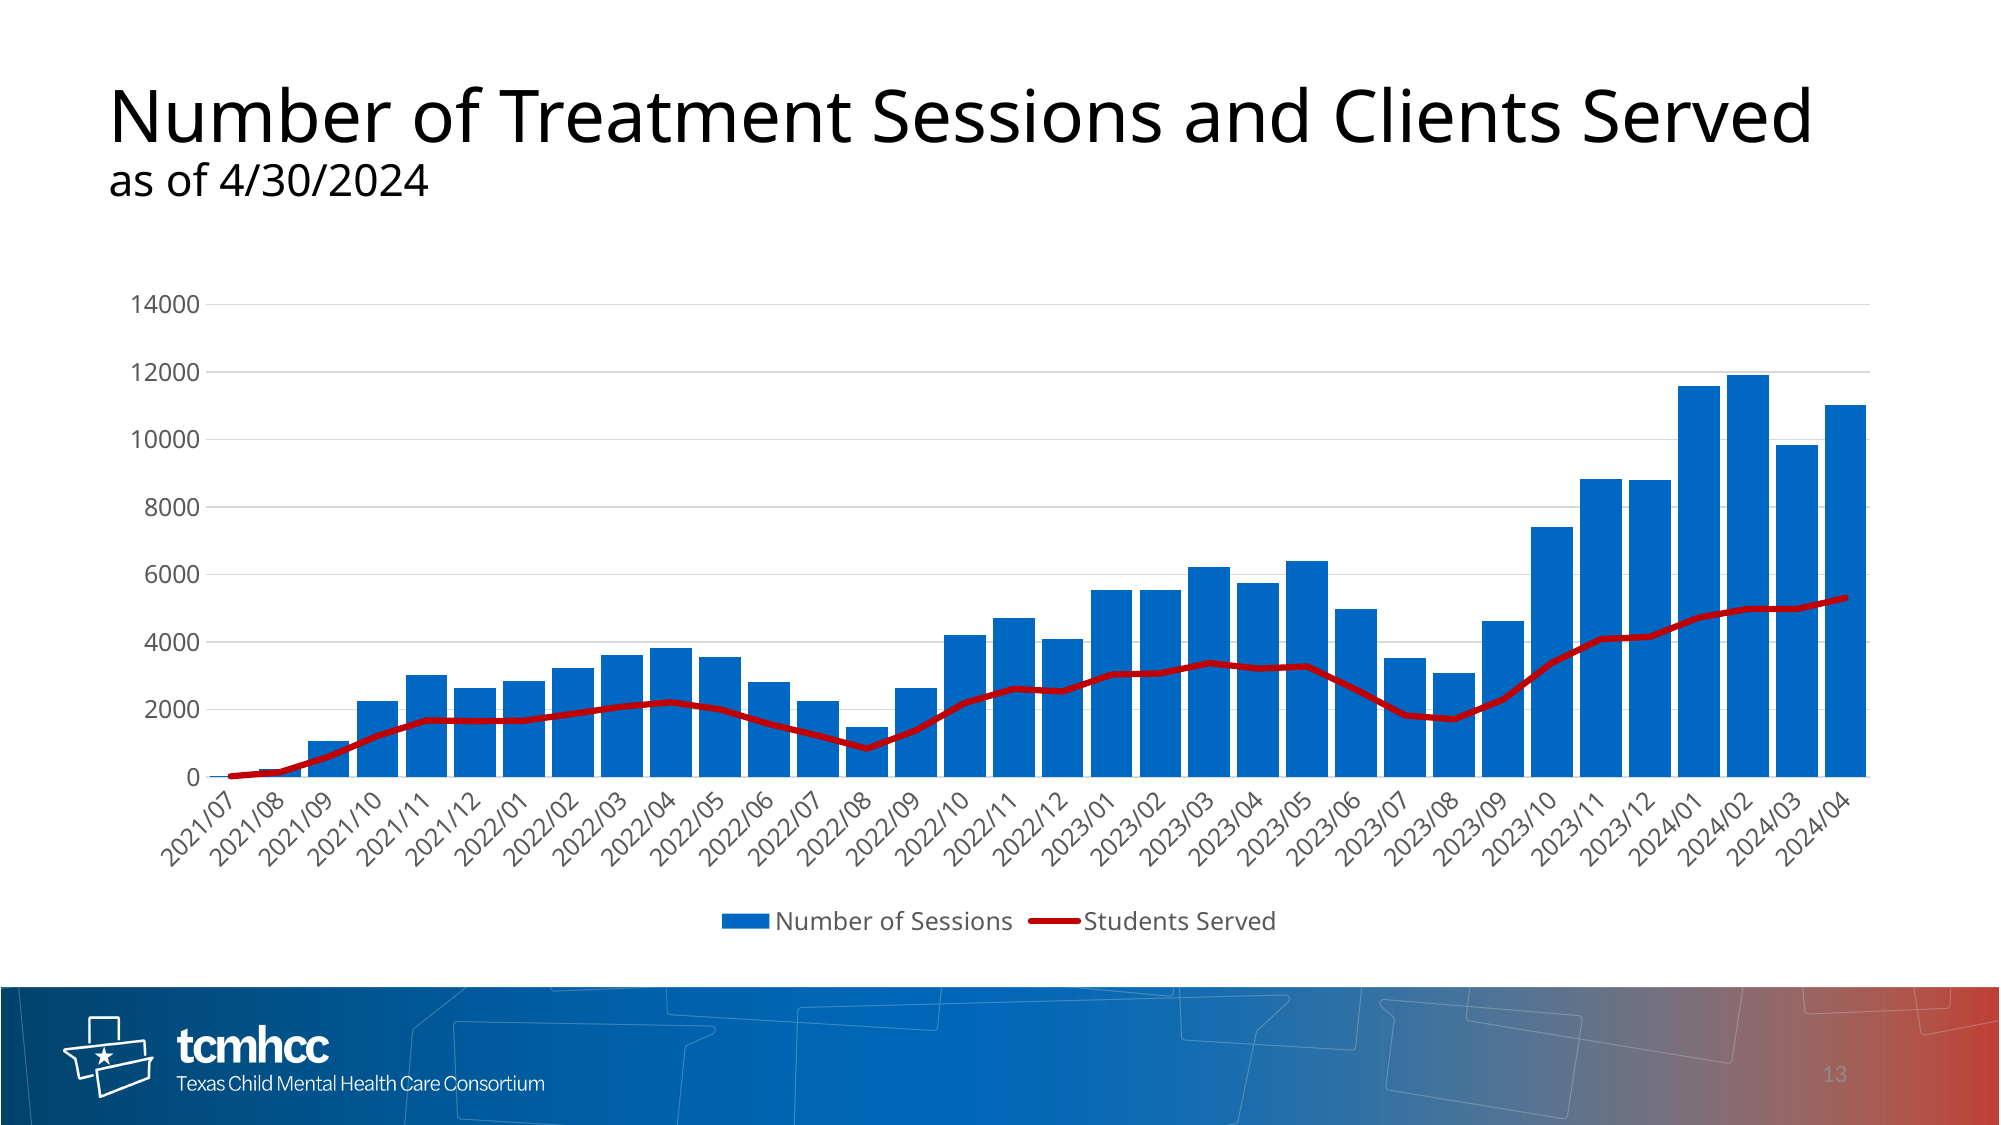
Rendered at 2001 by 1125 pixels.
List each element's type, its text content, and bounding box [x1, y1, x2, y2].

chart [93, 273, 1907, 945]
slide_number 13 [1412, 1042, 1863, 1103]
picture [1, 0, 1999, 1125]
title Number of Treatment Sessions and Clients Served as of 4/30/2024 [93, 72, 1907, 214]
